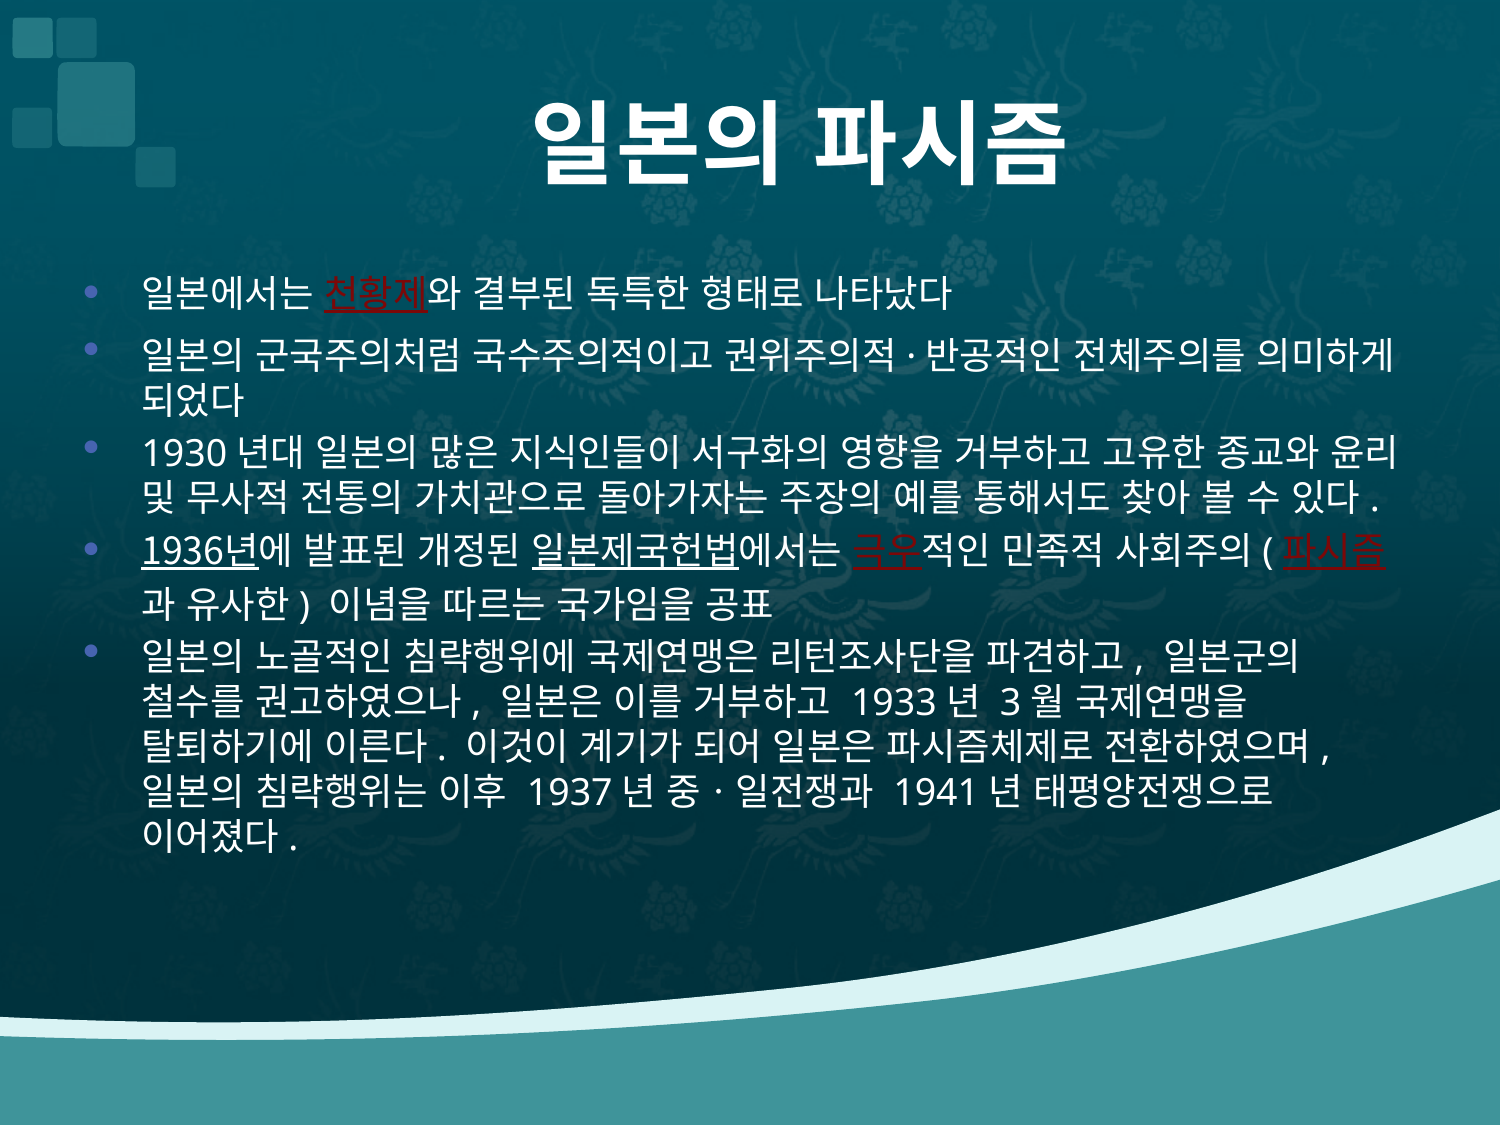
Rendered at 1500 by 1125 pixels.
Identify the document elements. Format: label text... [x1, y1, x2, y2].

title 일본의 파시즘 [187, 58, 1414, 223]
list 일본에서는 천황제와 결부된 독특한 형태로 나타났다 일본의 군국주의처럼 국수주의적이고 권위주의적·반공적인 전체주의를 의미하게 되었다 1930년대 일본의 많은 지식인들이 서구화의 영향을 거부하고 고유한 종교와 윤리 및 무사적 전통의 가치관으로 돌아가자는 주장의 예를 통해서도 찾아 볼 수 있다. 1936년에 발표된 개정된 일본제국헌법에서는 극우적인 민족적 사회주의(파시즘과 유사한) 이념을 따르는 국가임을 공표 일본의 노골적인 침략행위에 국제연맹은 리턴조사단을 파견하고, 일본군의 철수를 권고하였으나, 일본은 이를 거부하고 1933년 3월 국제연맹을 탈퇴하기에 이른다. 이것이 계기가 되어 일본은 파시즘체제로 전환하였으며, 일본의 침략행위는 이후 1937년 중ㆍ일전쟁과 1941년 태평양전쟁으로 이어졌다. [70, 262, 1425, 1005]
